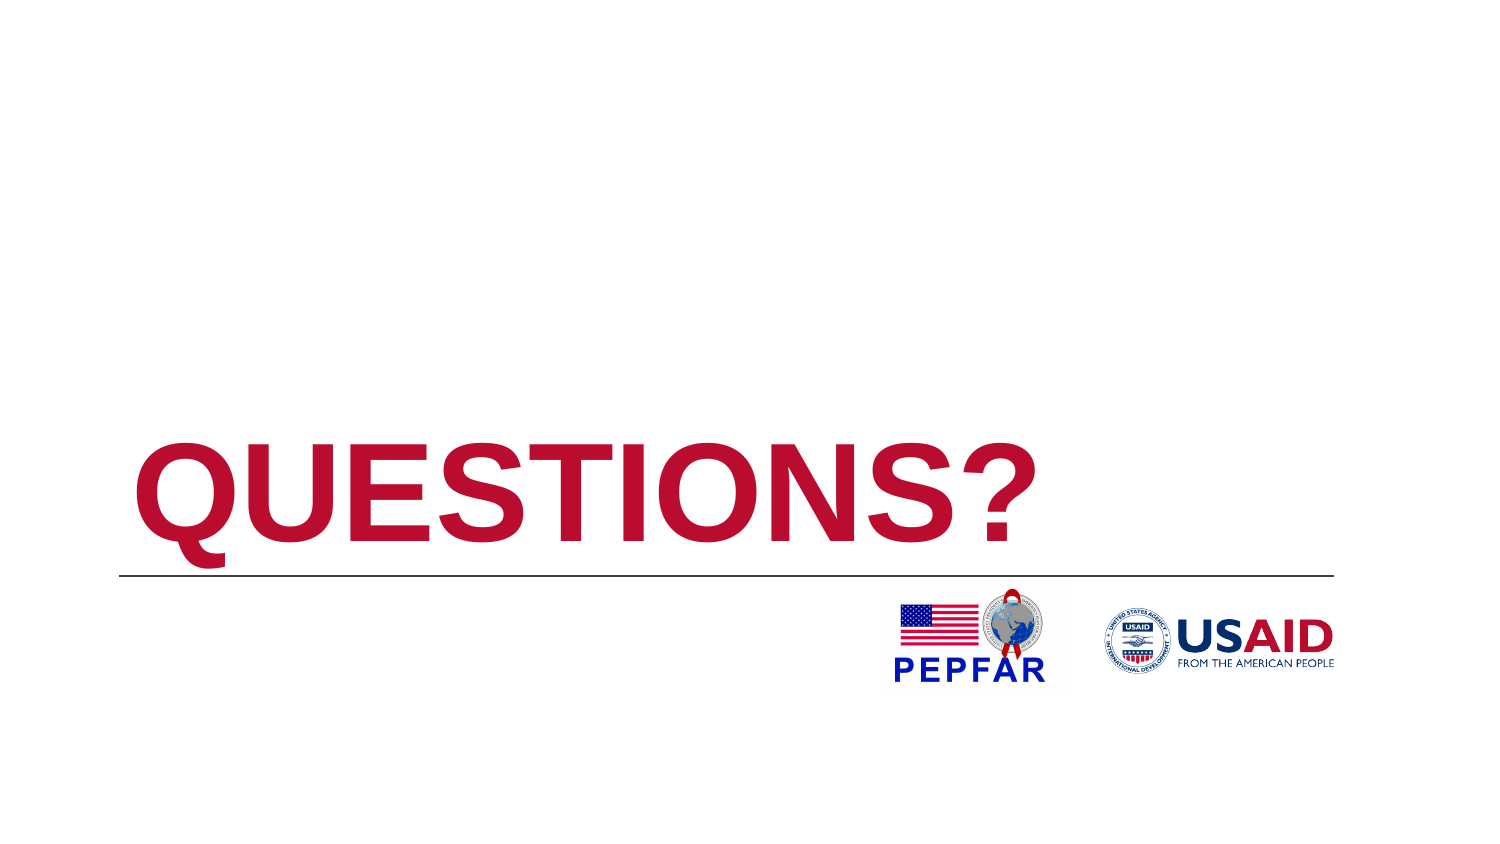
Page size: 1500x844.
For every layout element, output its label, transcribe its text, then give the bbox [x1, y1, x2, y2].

picture [882, 578, 1365, 701]
title QUESTIONS? [116, 385, 1346, 532]
